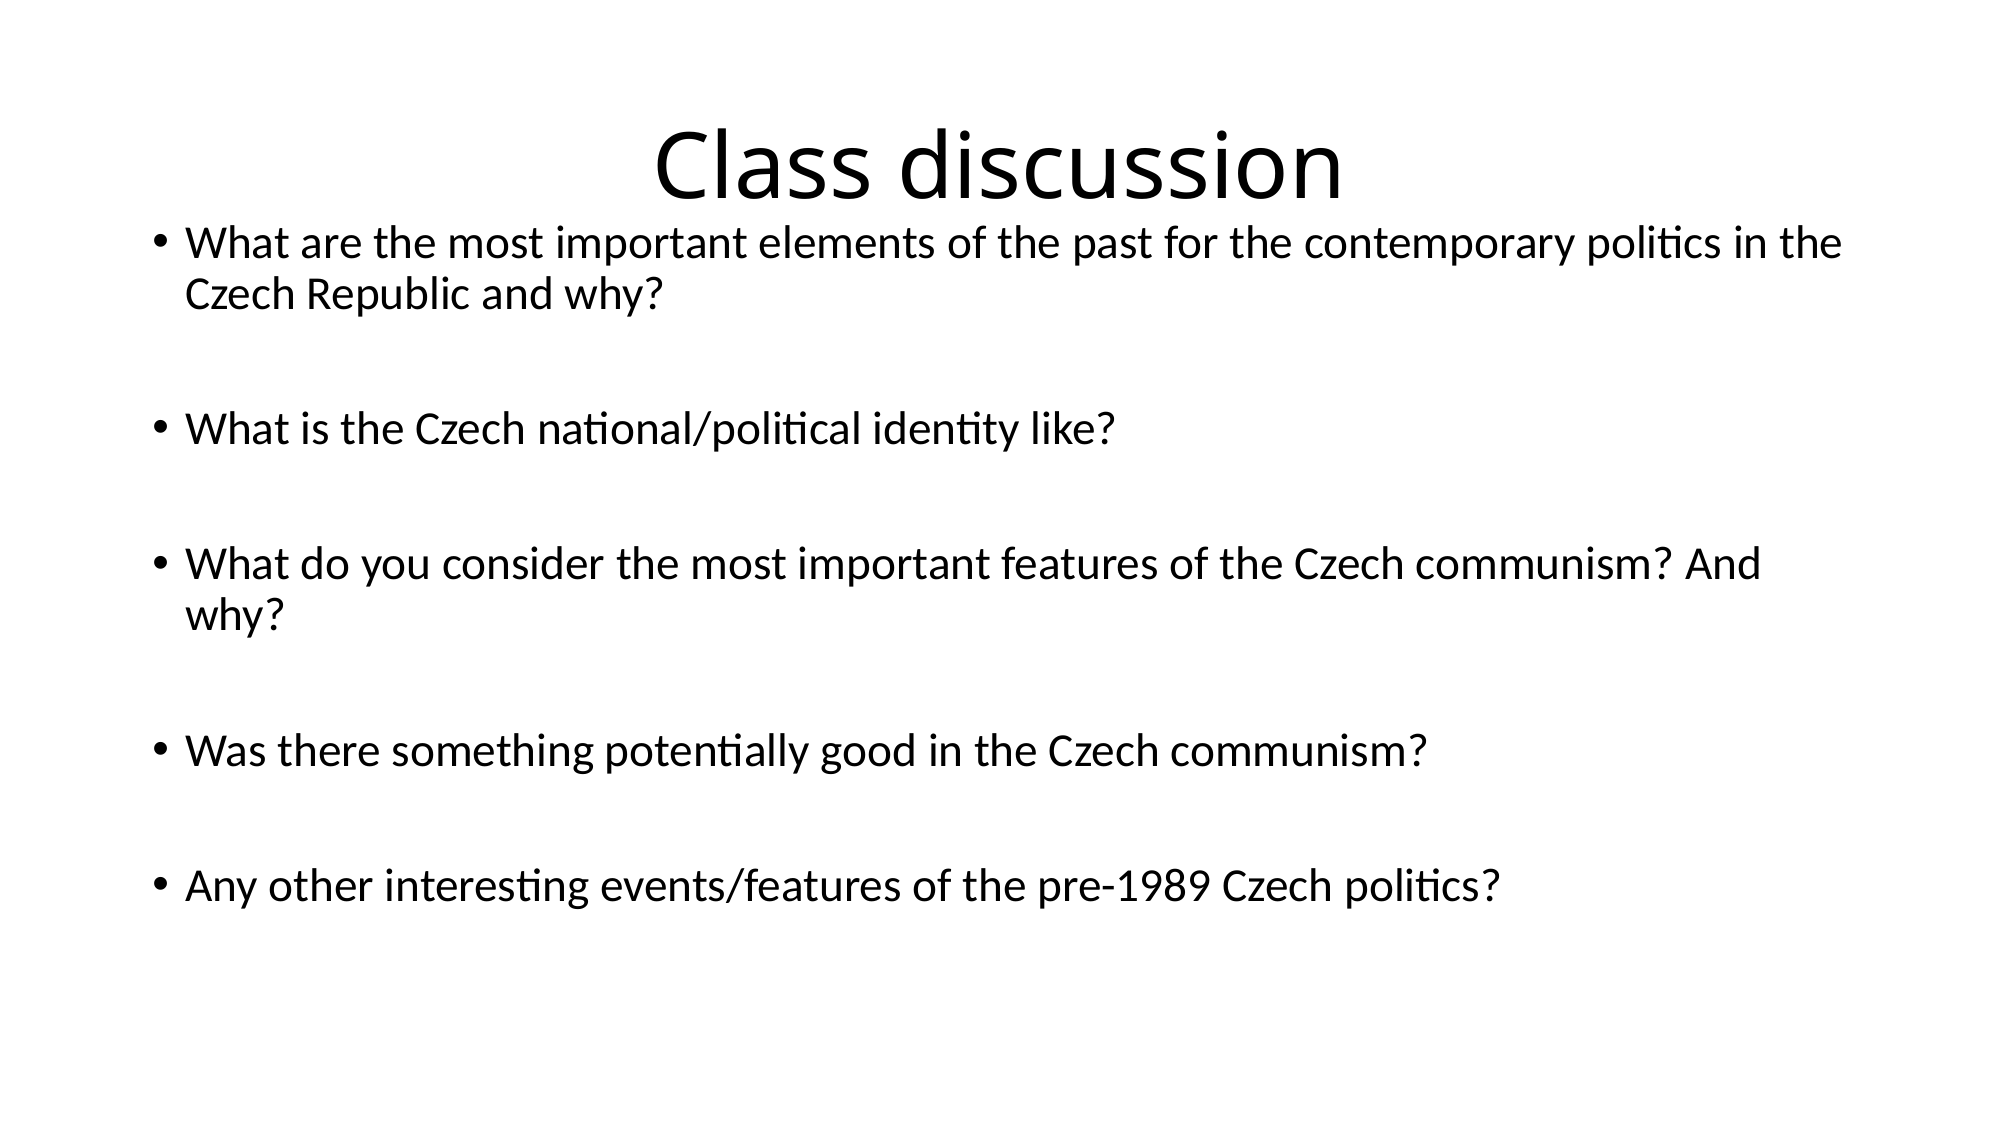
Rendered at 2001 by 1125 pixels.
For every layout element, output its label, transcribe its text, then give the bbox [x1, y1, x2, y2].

title Class discussion [137, 59, 1863, 278]
list What are the most important elements of the past for the contemporary politics in the Czech Republic and why? What is the Czech national/political identity like? What do you consider the most important features of the Czech communism? And why? Was there something potentially good in the Czech communism? Any other interesting events/features of the pre-1989 Czech politics? [137, 278, 1863, 924]
